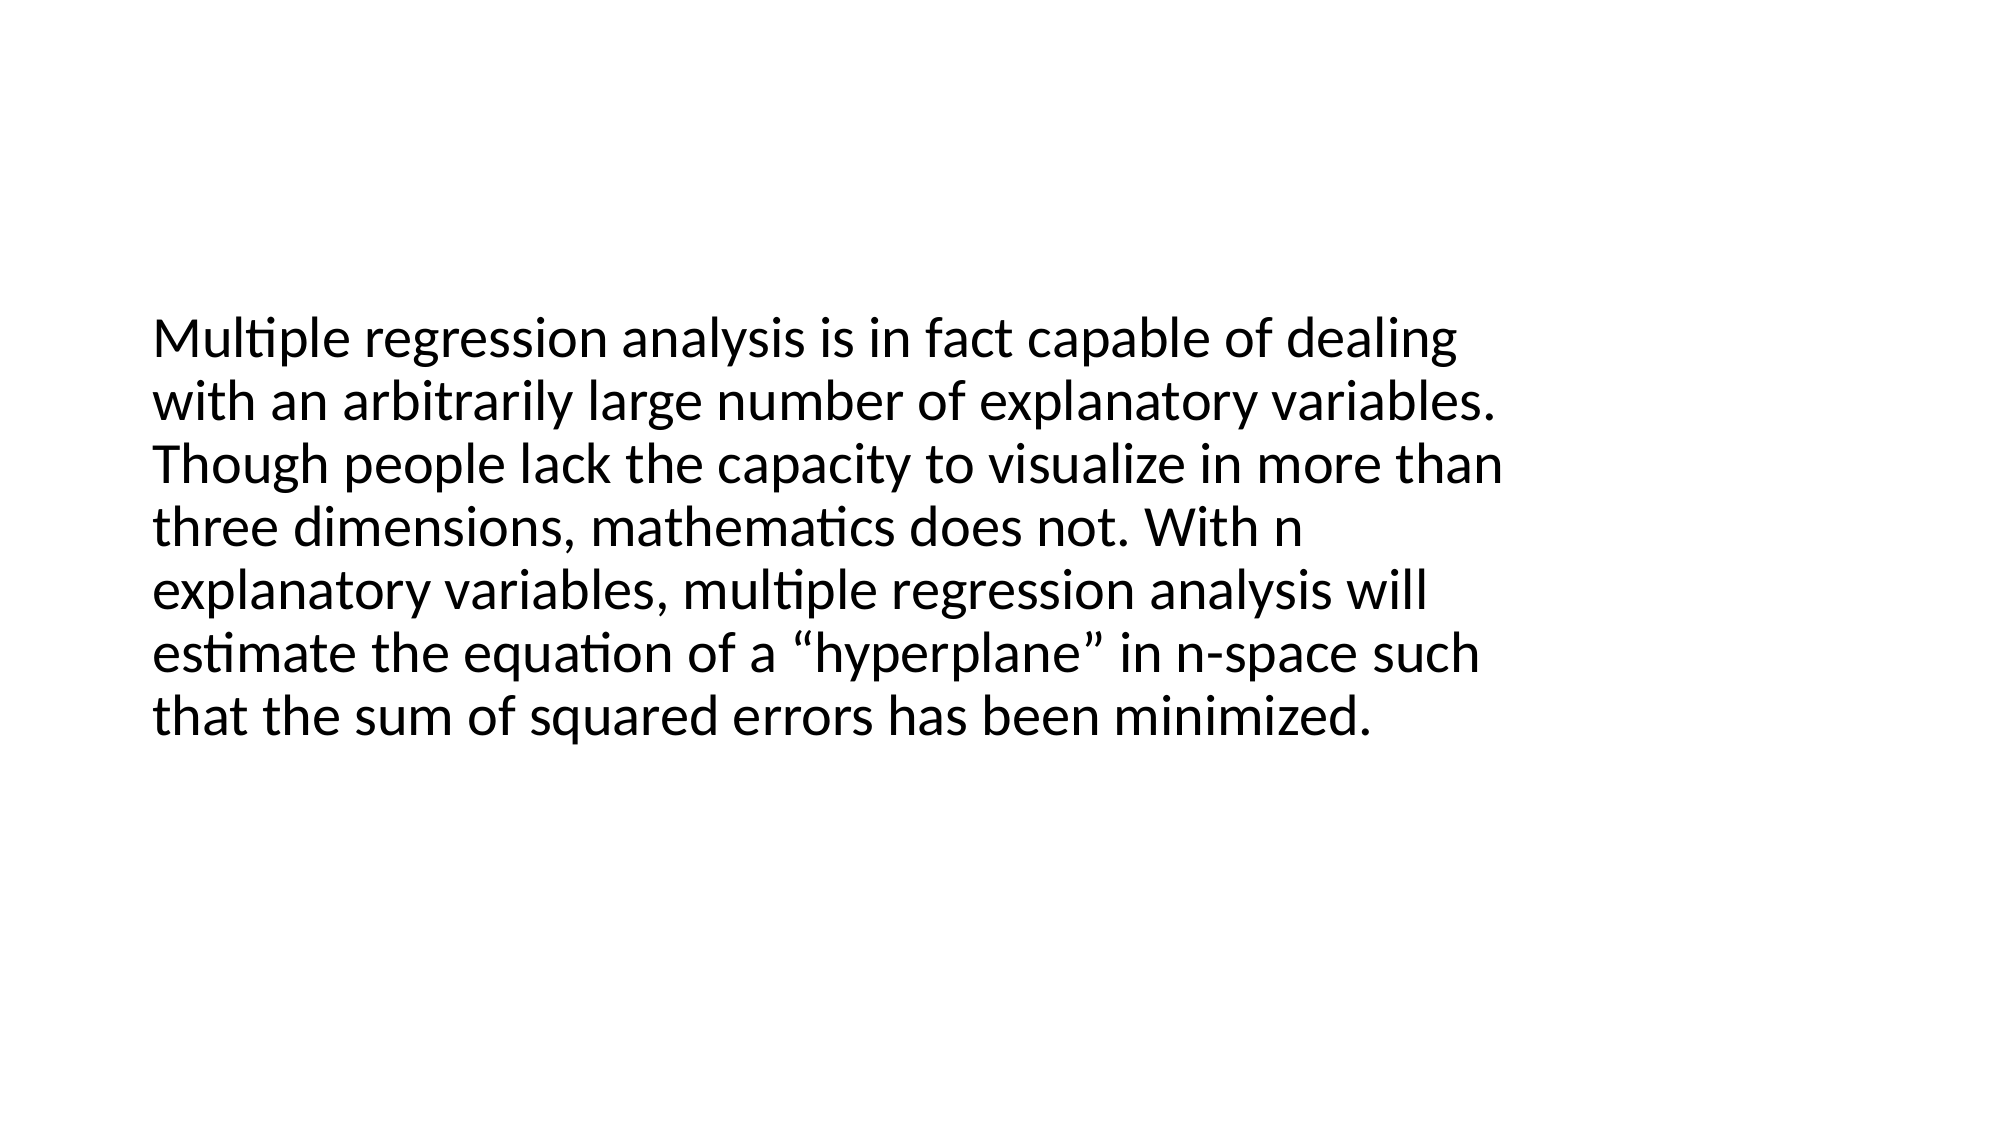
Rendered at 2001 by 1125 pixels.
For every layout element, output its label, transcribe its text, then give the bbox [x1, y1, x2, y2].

list Multiple regression analysis is in fact capable of dealing with an arbitrarily large number of explanatory variables. Though people lack the capacity to visualize in more than three dimensions, mathematics does not. With n explanatory variables, multiple regression analysis will estimate the equation of a “hyperplane” in n-space such that the sum of squared errors has been minimized. [137, 299, 1584, 1014]
